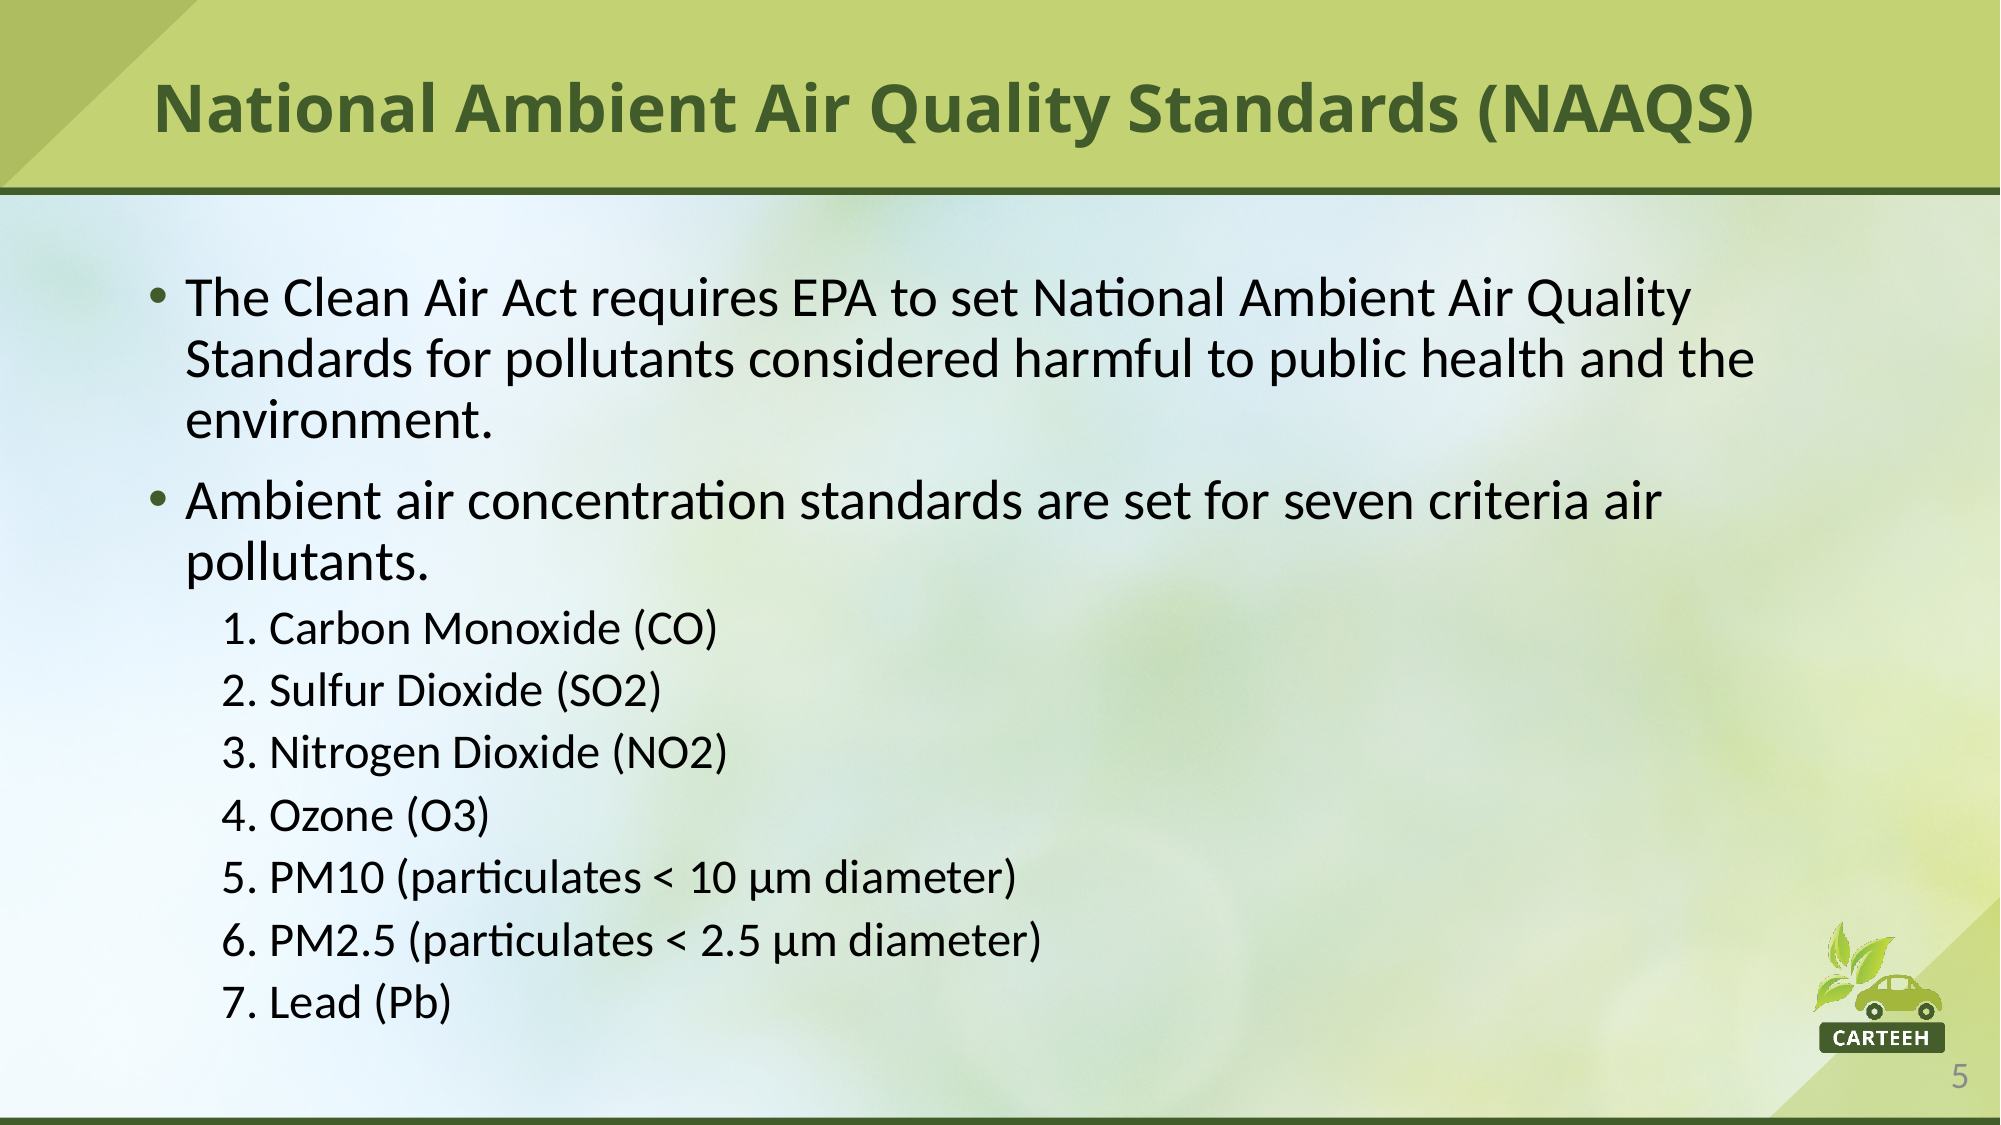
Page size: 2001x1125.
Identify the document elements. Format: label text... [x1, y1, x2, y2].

title National Ambient Air Quality Standards (NAAQS) [137, 34, 1863, 188]
picture [1813, 920, 1945, 1053]
list The Clean Air Act requires EPA to set National Ambient Air Quality Standards for pollutants considered harmful to public health and the environment. Ambient air concentration standards are set for seven criteria air pollutants. 1. Carbon Monoxide (CO) 2. Sulfur Dioxide (SO2) 3. Nitrogen Dioxide (NO2) 4. Ozone (O3) 5. PM10 (particulates < 10 µm diameter) 6. PM2.5 (particulates < 2.5 µm diameter) 7. Lead (Pb) [133, 260, 1859, 1043]
